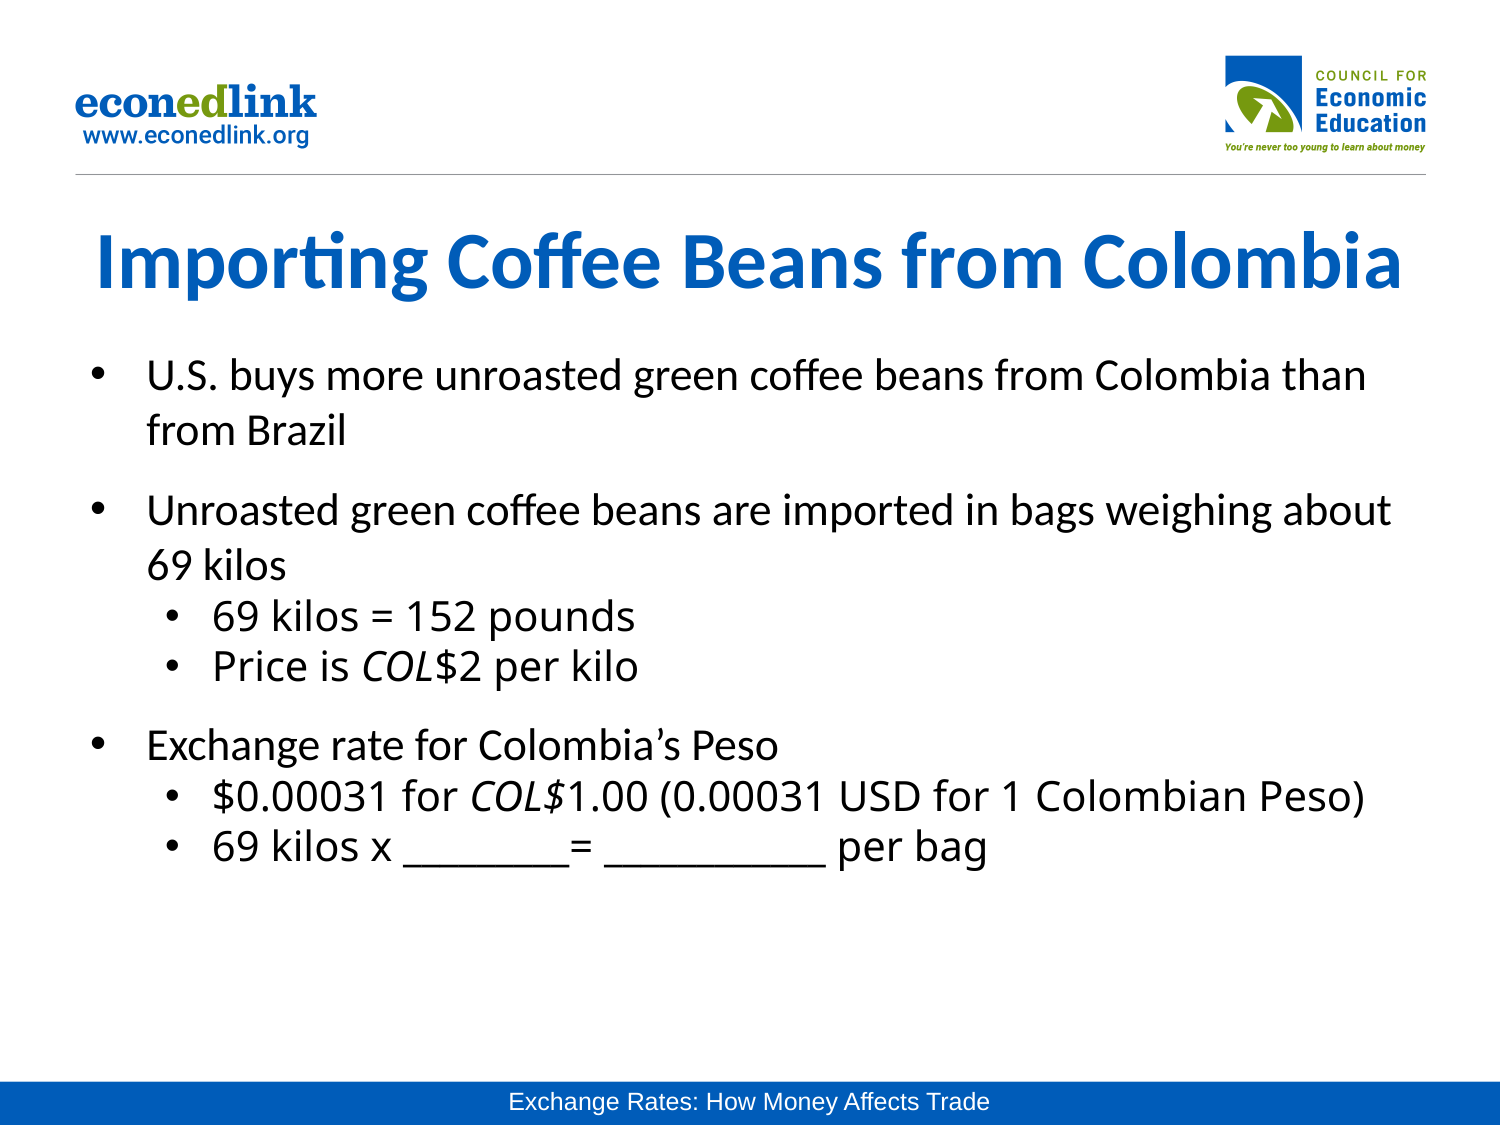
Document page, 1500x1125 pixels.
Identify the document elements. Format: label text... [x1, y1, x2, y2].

picture [0, 0, 1500, 1125]
list U.S. buys more unroasted green coffee beans from Colombia than from Brazil Unroasted green coffee beans are imported in bags weighing about 69 kilos 69 kilos = 152 pounds Price is COL$2 per kilo Exchange rate for Colombia’s Peso $0.00031 for COL$1.00 (0.00031 USD for 1 Colombian Peso) 69 kilos x _________= ____________ per bag [74, 337, 1426, 958]
title Importing Coffee Beans from Colombia [74, 162, 1426, 337]
